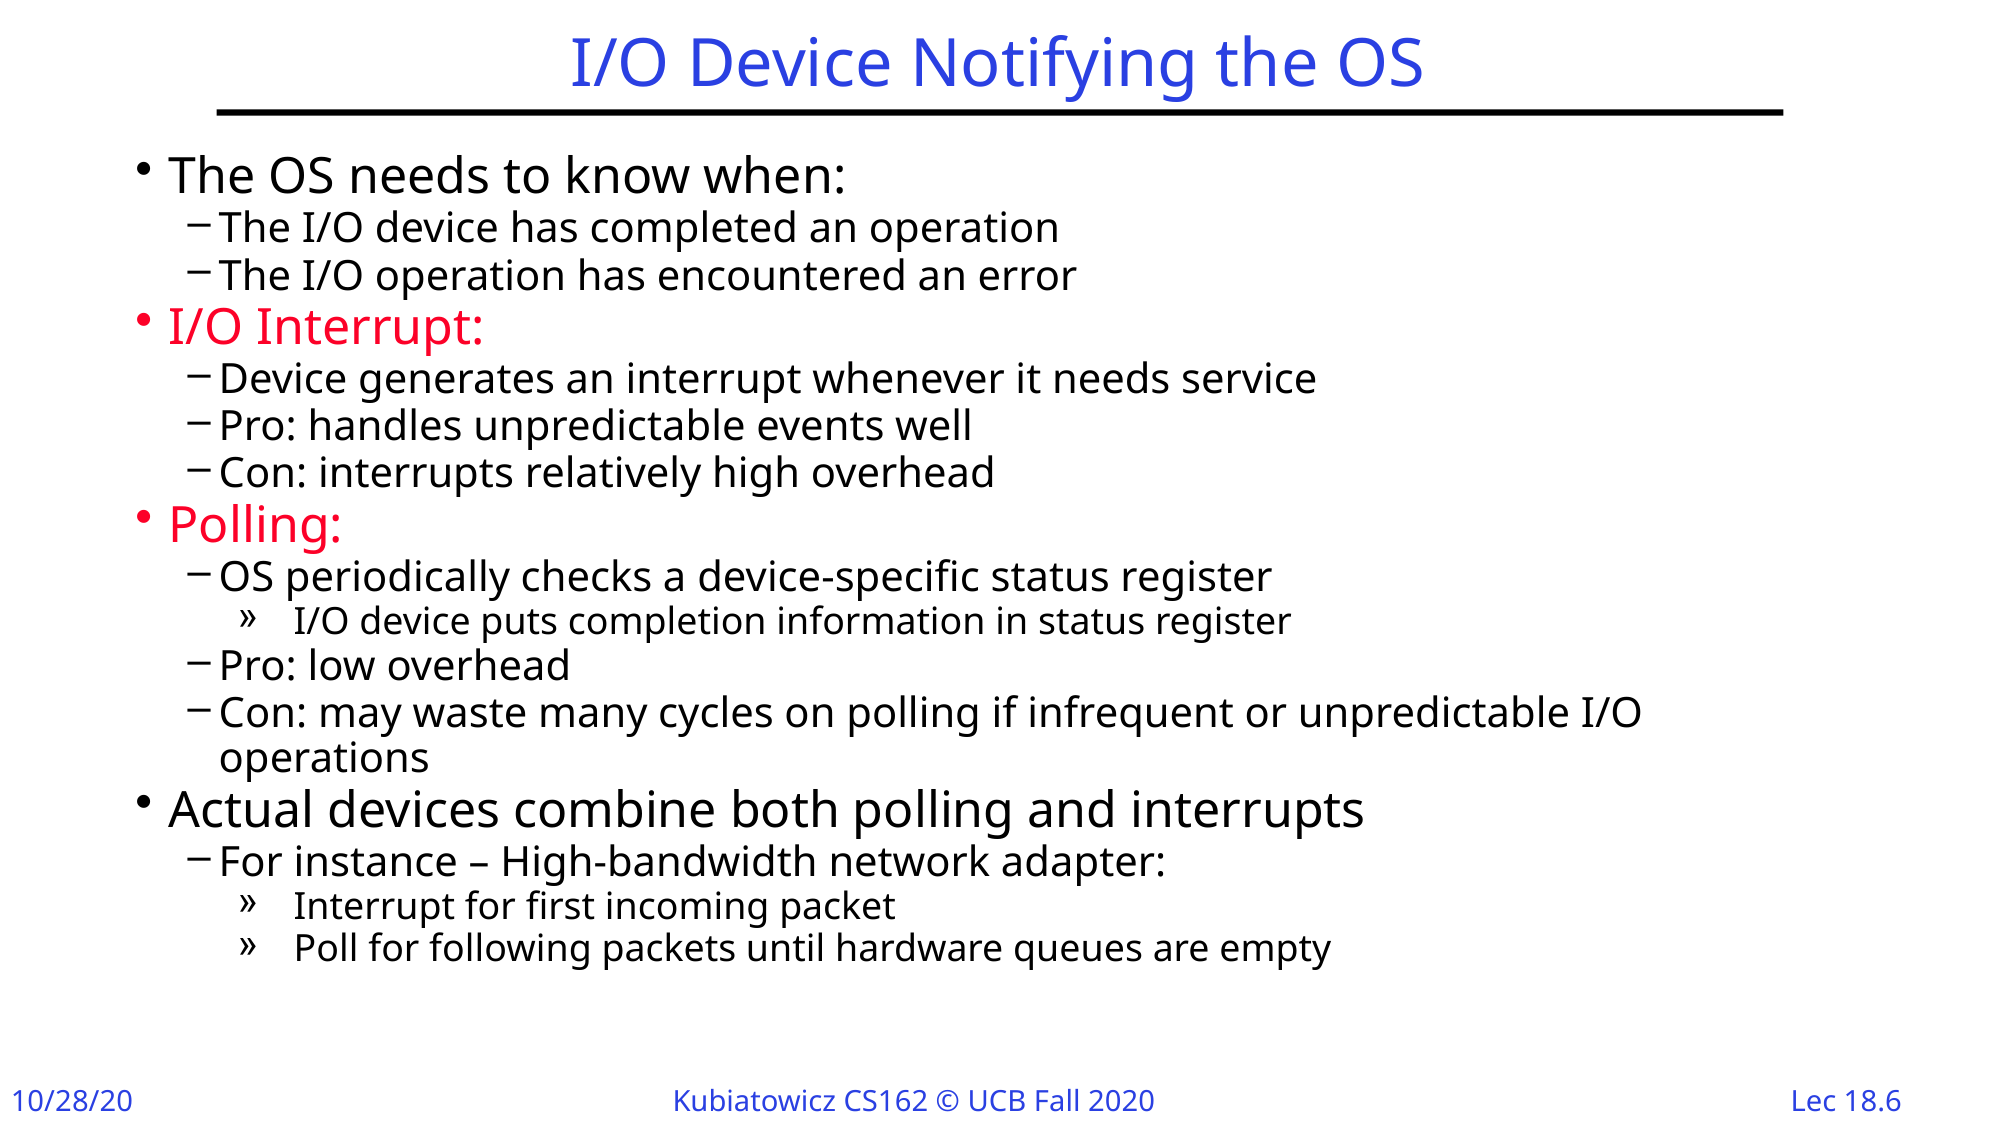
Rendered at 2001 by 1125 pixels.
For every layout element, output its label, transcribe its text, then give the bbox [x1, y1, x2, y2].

title I/O Device Notifying the OS [409, 24, 1588, 146]
list The OS needs to know when: The I/O device has completed an operation The I/O operation has encountered an error I/O Interrupt: Device generates an interrupt whenever it needs service Pro: handles unpredictable events well Con: interrupts relatively high overhead Polling: OS periodically checks a device-specific status register I/O device puts completion information in status register Pro: low overhead Con: may waste many cycles on polling if infrequent or unpredictable I/O operations Actual devices combine both polling and interrupts For instance – High-bandwidth network adapter: Interrupt for first incoming packet Poll for following packets until hardware queues are empty [125, 146, 1850, 1045]
